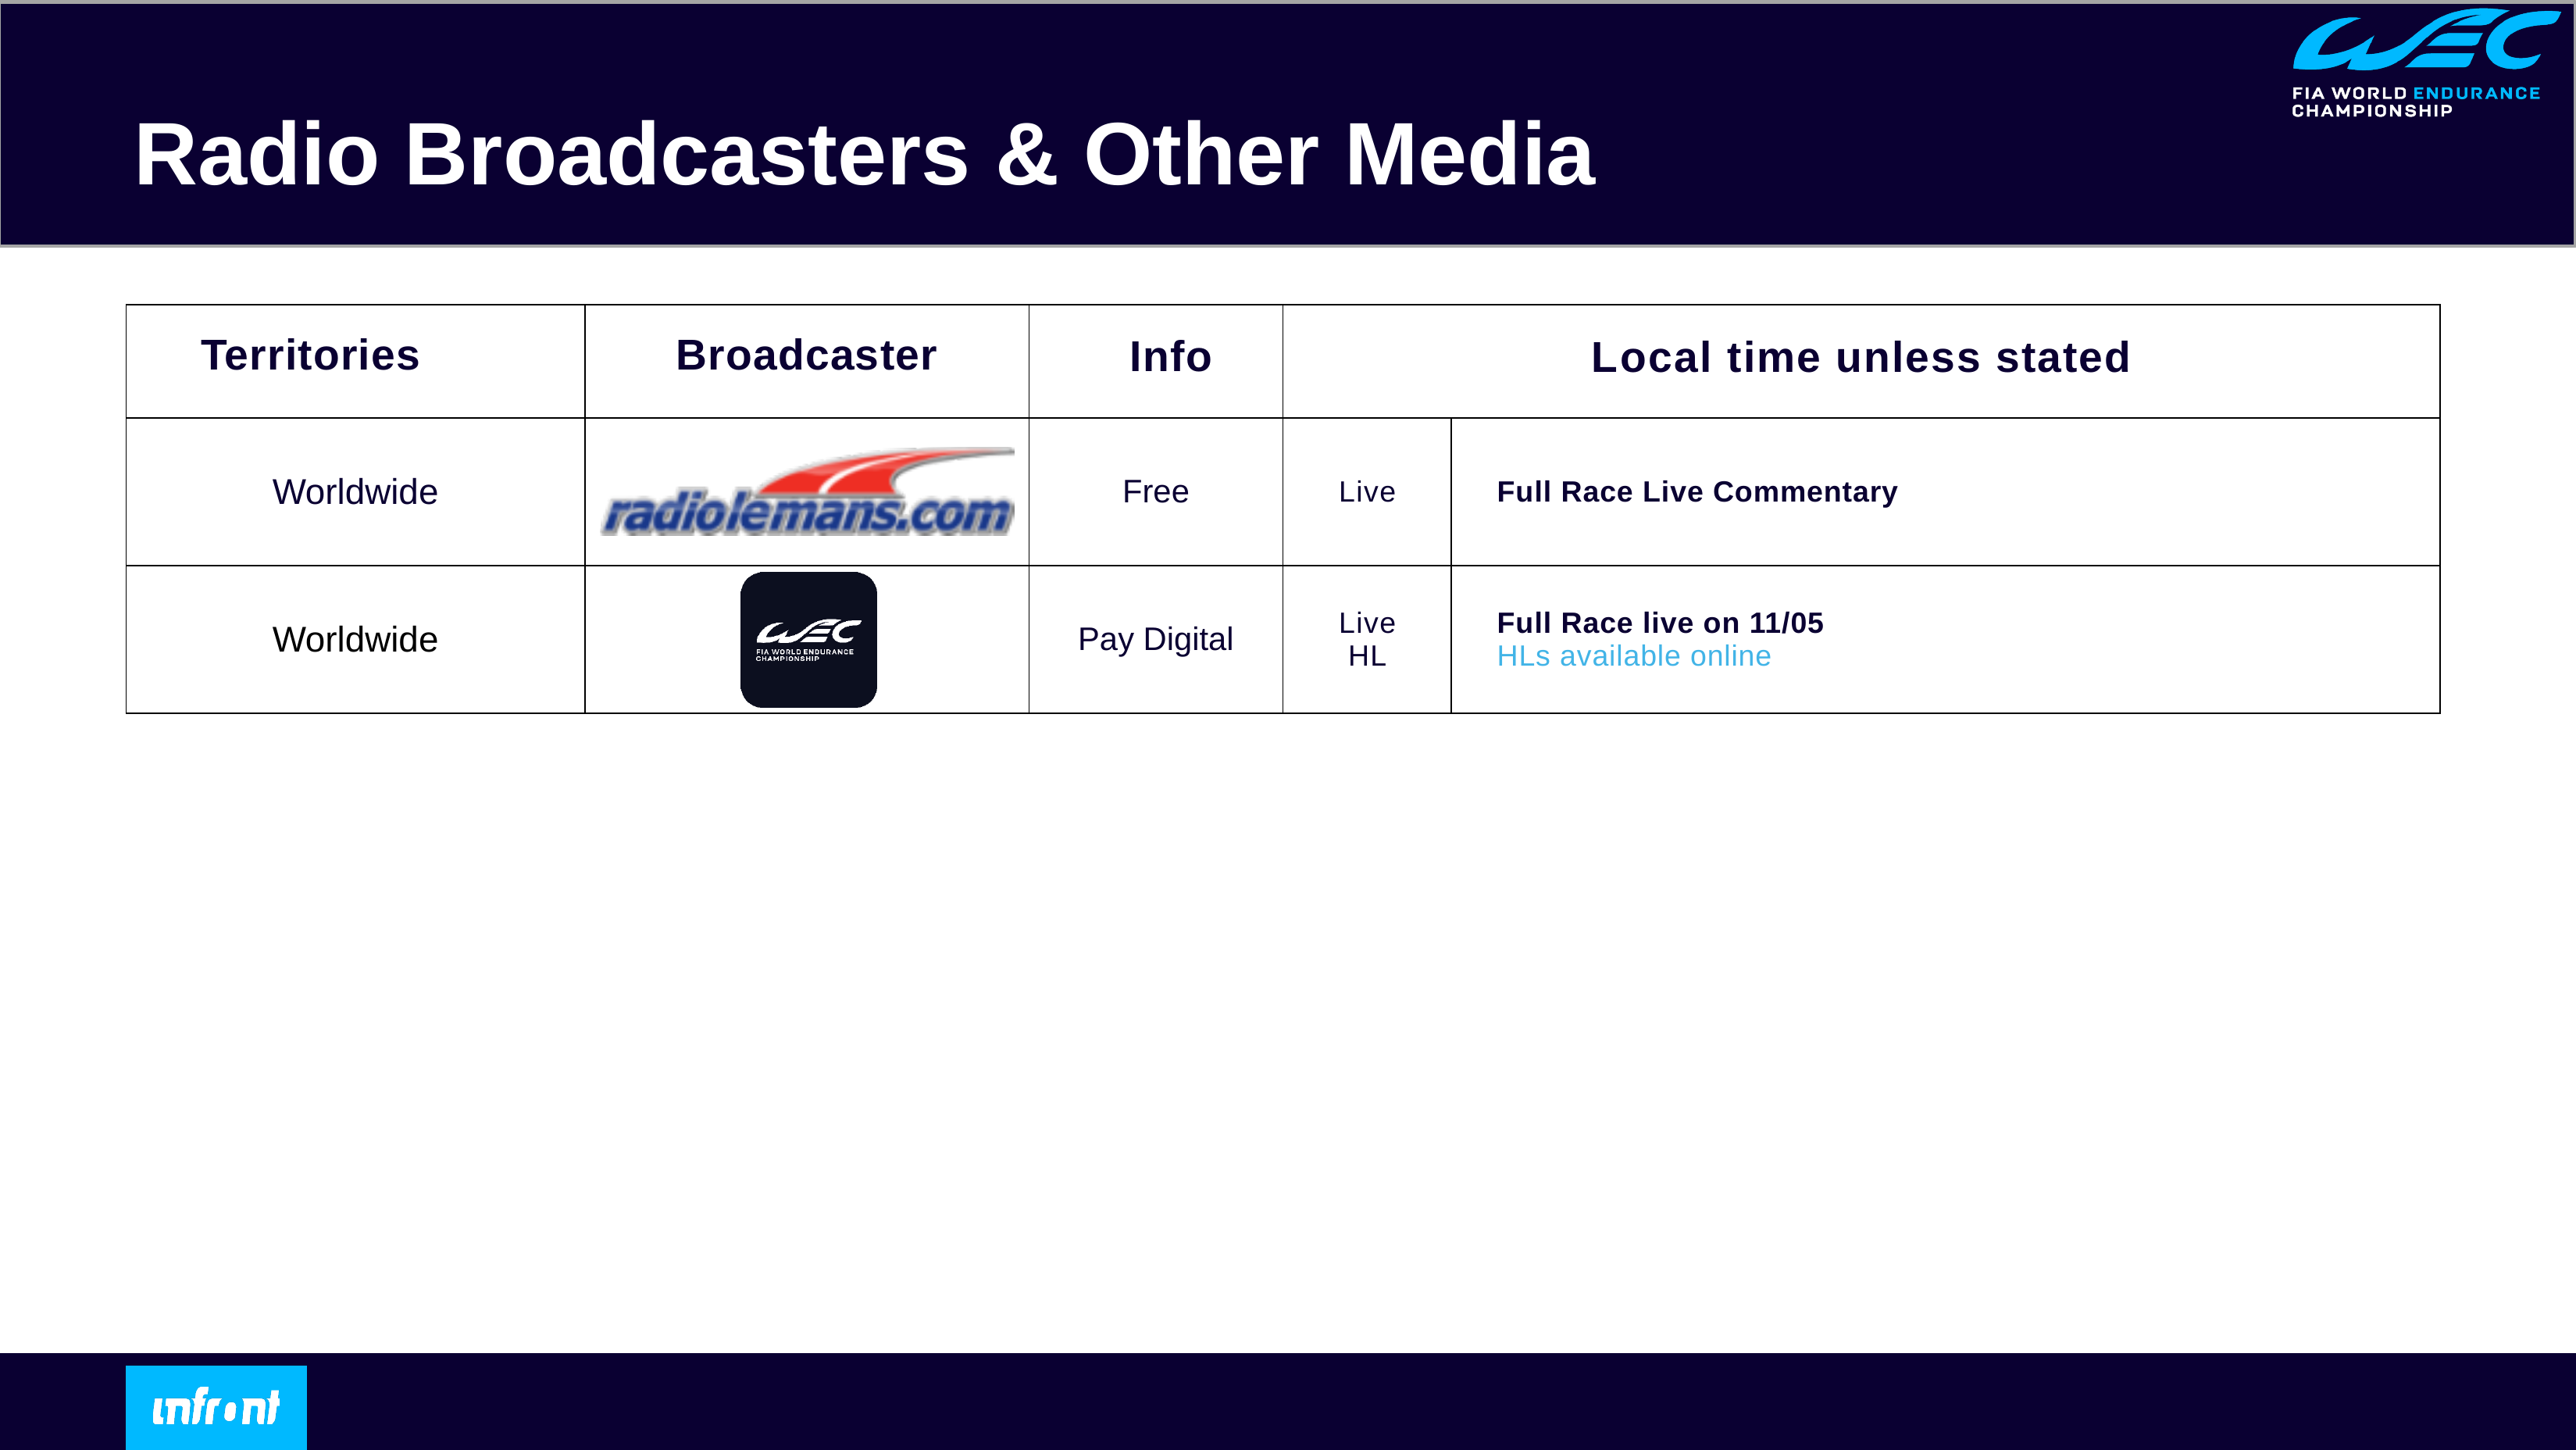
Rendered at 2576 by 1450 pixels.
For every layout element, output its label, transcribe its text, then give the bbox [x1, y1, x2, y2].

picture [2286, 2, 2567, 123]
table_cell Full Race live on 11/05 HLs available online [1452, 566, 2439, 712]
table_cell Live [1283, 419, 1450, 565]
text_box [0, 0, 2576, 248]
table_cell [586, 419, 1029, 565]
text_box Radio Broadcasters & Other Media [132, 94, 2479, 202]
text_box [126, 1366, 308, 1450]
table_cell [586, 566, 1029, 712]
picture [599, 447, 1015, 536]
table_header Info [1029, 305, 1283, 417]
table_header Local time unless stated [1283, 305, 2439, 417]
table_header Broadcaster [586, 305, 1029, 417]
table_header Territories [127, 305, 584, 417]
table_cell Pay Digital [1029, 566, 1283, 712]
text_box [0, 1353, 2576, 1450]
table_cell Free [1029, 419, 1283, 565]
table_cell Worldwide [127, 566, 584, 712]
table_cell Live HL [1283, 566, 1450, 712]
table_cell Full Race Live Commentary [1452, 419, 2439, 565]
picture [740, 571, 877, 708]
table_cell Worldwide [127, 419, 584, 565]
